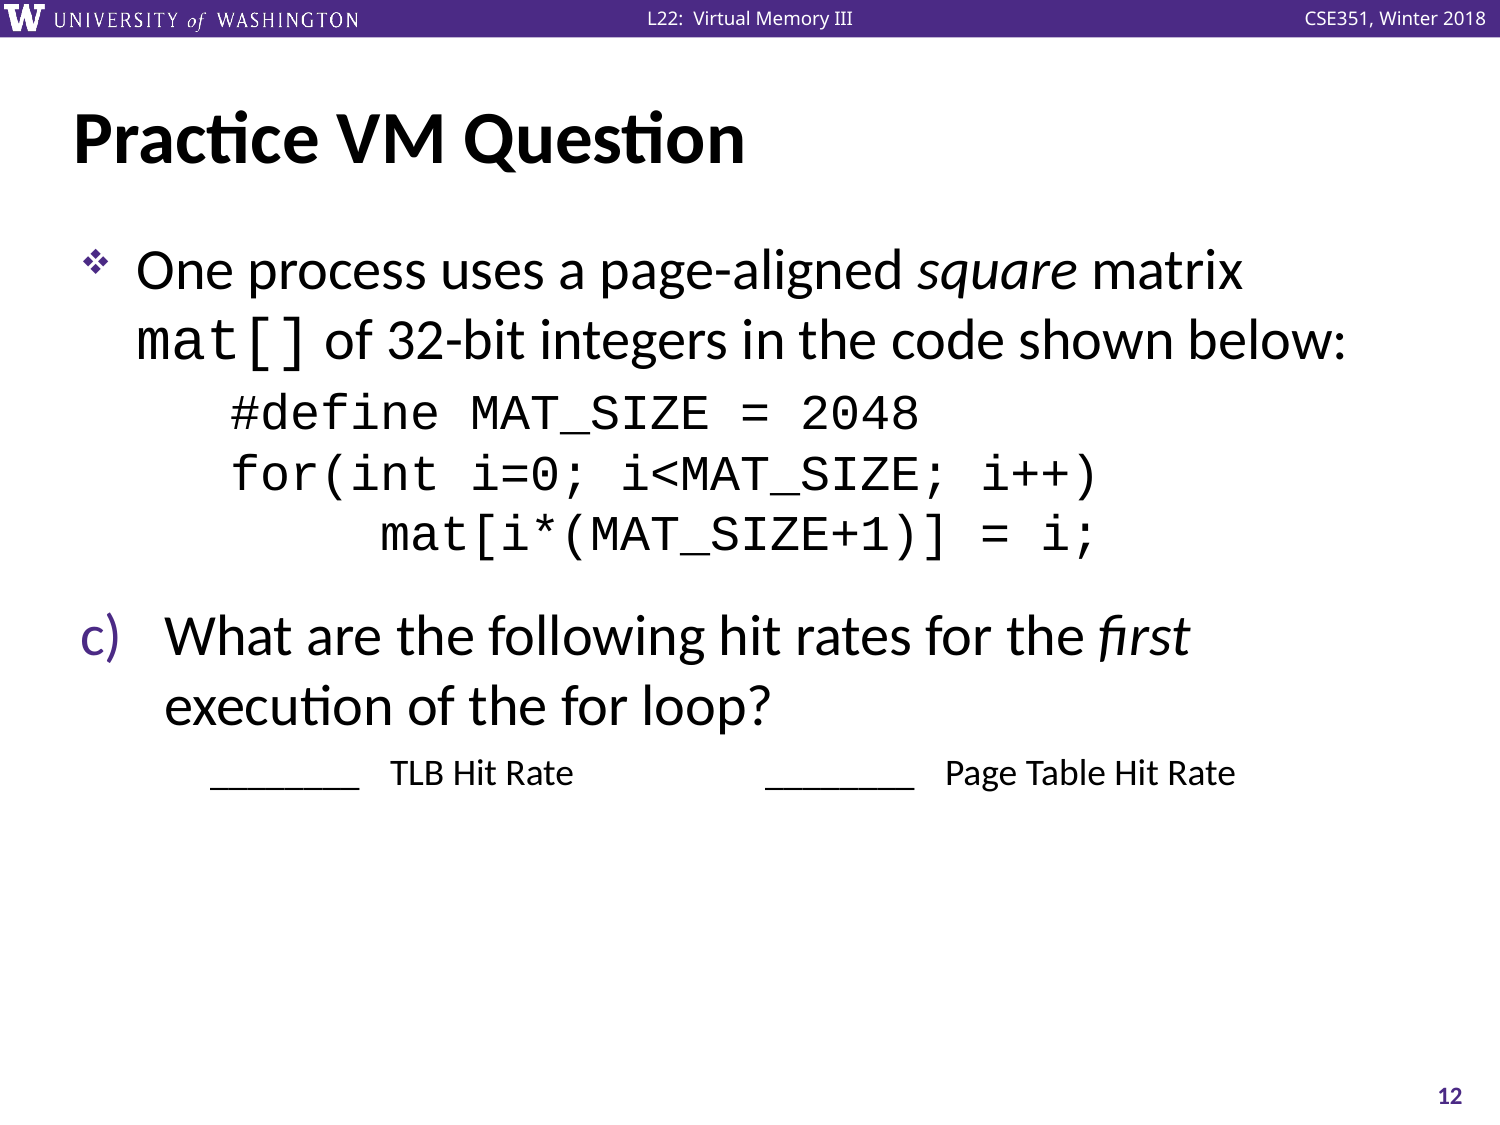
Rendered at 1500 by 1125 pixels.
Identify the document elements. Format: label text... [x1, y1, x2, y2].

table_header ________ [195, 750, 375, 811]
picture [4, 4, 358, 32]
list One process uses a page-aligned square matrix mat[] of 32-bit integers in the code shown below: #define MAT_SIZE = 2048 for(int i=0; i<MAT_SIZE; i++) mat[i*(MAT_SIZE+1)] = i; What are the following hit rates for the first execution of the for loop? [64, 223, 1438, 1040]
slide_number 12 [1400, 1065, 1500, 1125]
title Practice VM Question [58, 71, 1438, 197]
table_header Page Table Hit Rate [930, 750, 1305, 811]
table_header ________ [750, 750, 930, 811]
table_header TLB Hit Rate [375, 750, 750, 811]
